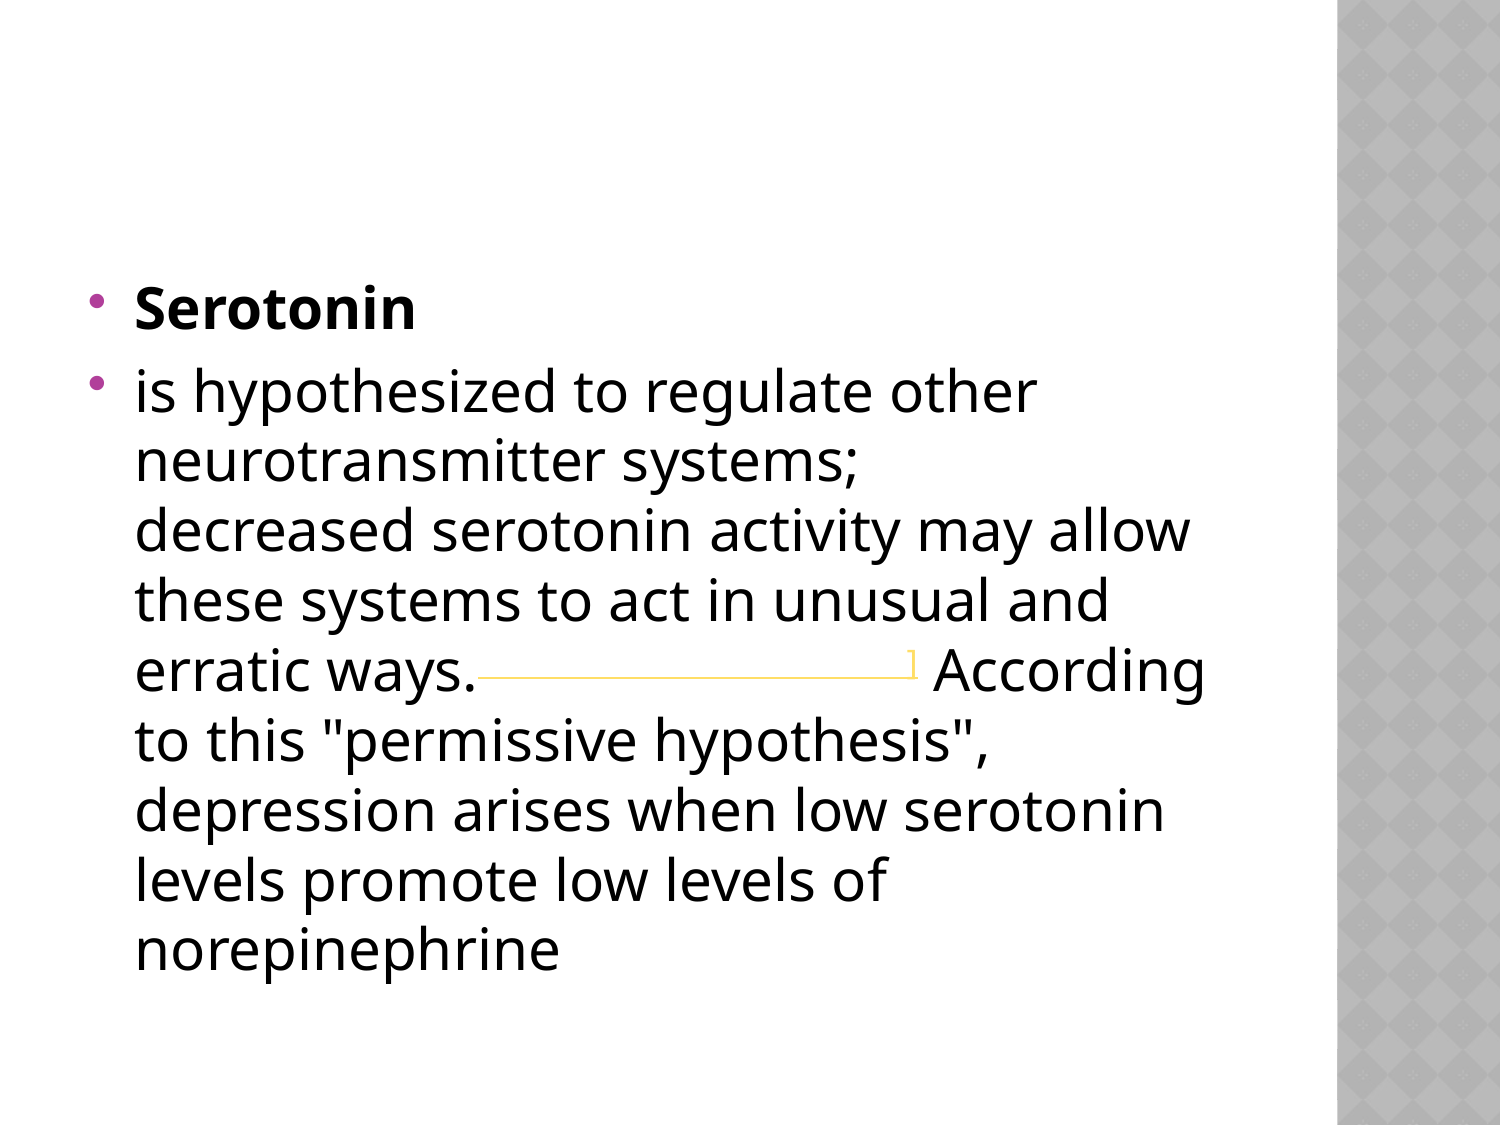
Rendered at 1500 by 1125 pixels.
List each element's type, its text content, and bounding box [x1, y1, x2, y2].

list Serotonin is hypothesized to regulate other neurotransmitter systems; decreased serotonin activity may allow these systems to act in unusual and erratic ways. ] According to this "permissive hypothesis", depression arises when low serotonin levels promote low levels of norepinephrine [75, 264, 1263, 1059]
